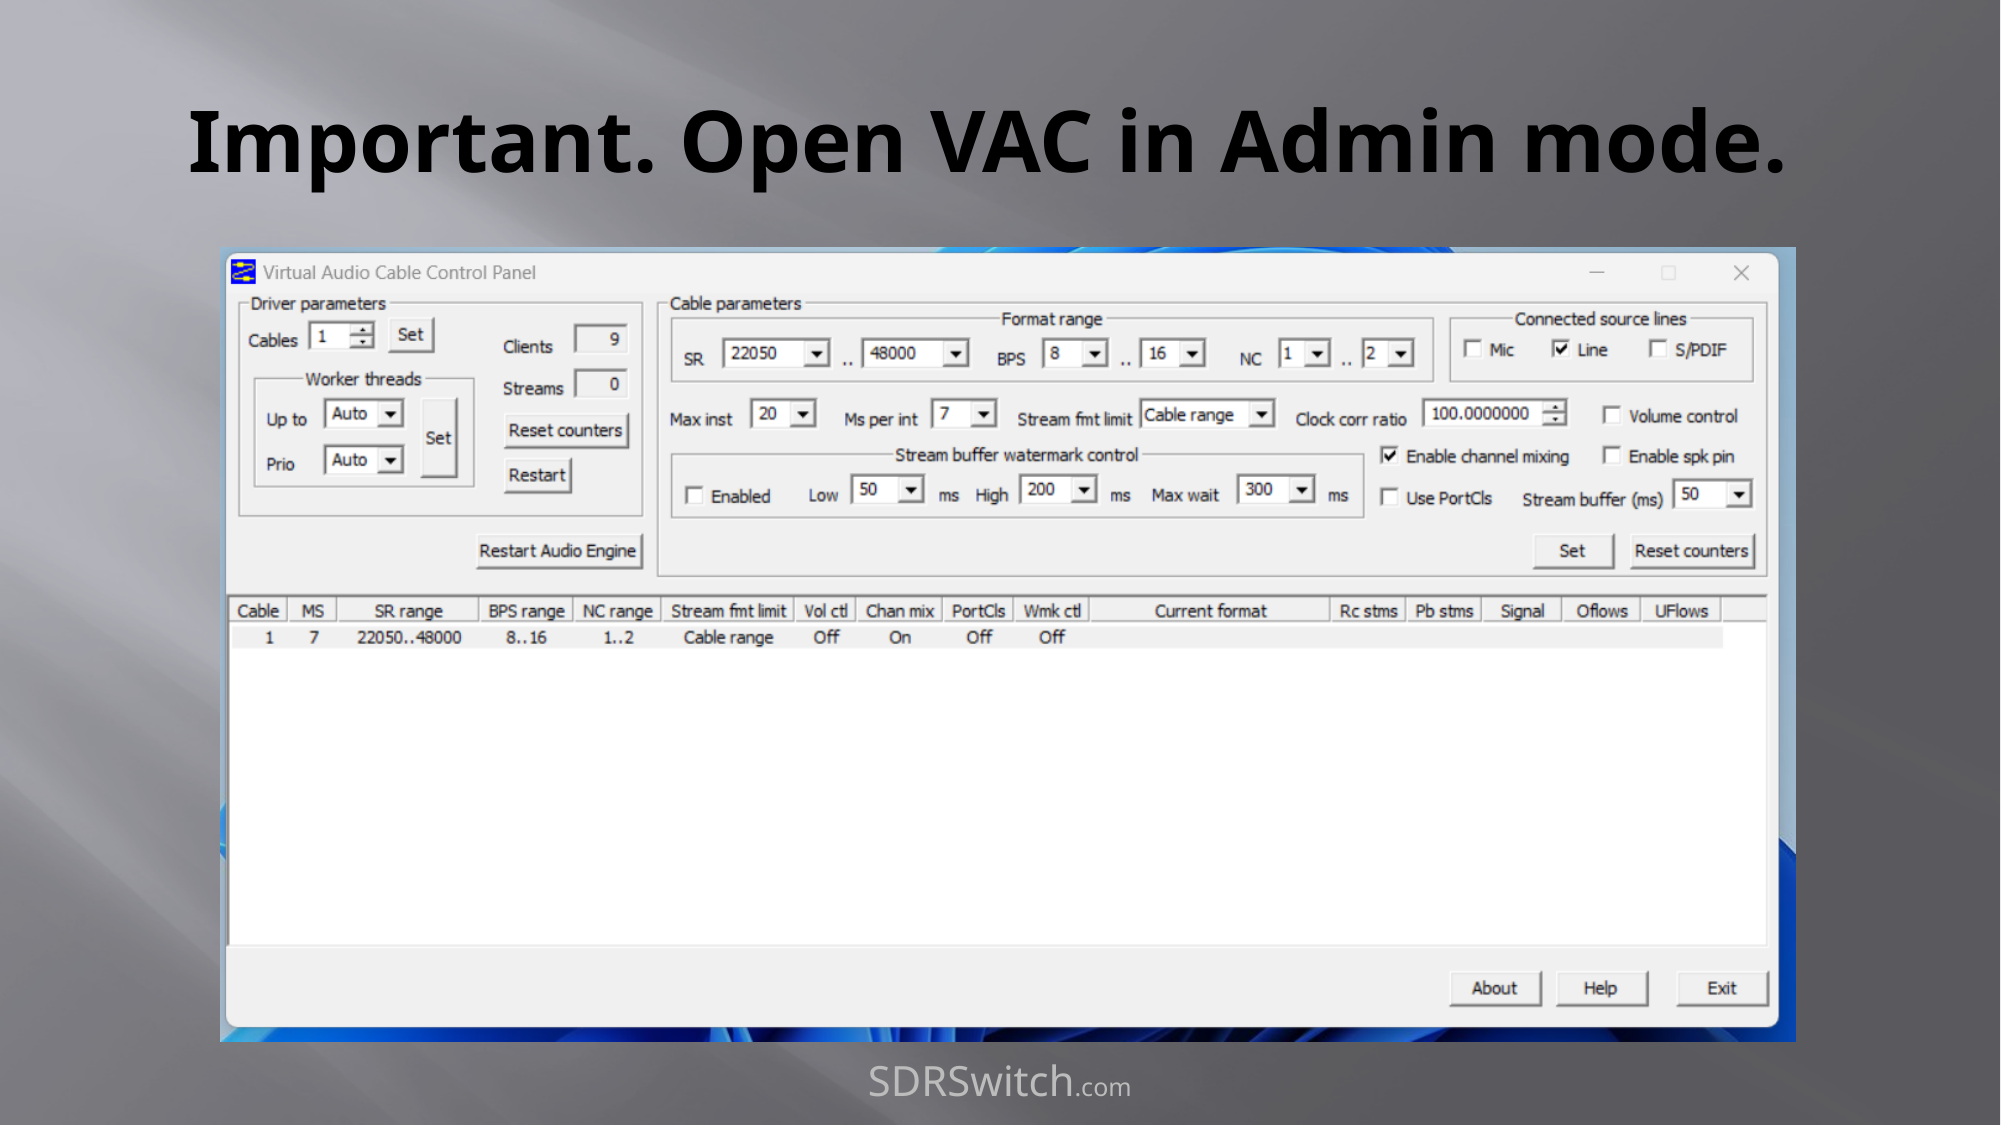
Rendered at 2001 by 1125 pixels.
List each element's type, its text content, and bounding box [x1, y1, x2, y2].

title Important. Open VAC in Admin mode. [99, 45, 1900, 233]
footer SDRSwitch.com [683, 1086, 1317, 1113]
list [219, 246, 1797, 1043]
